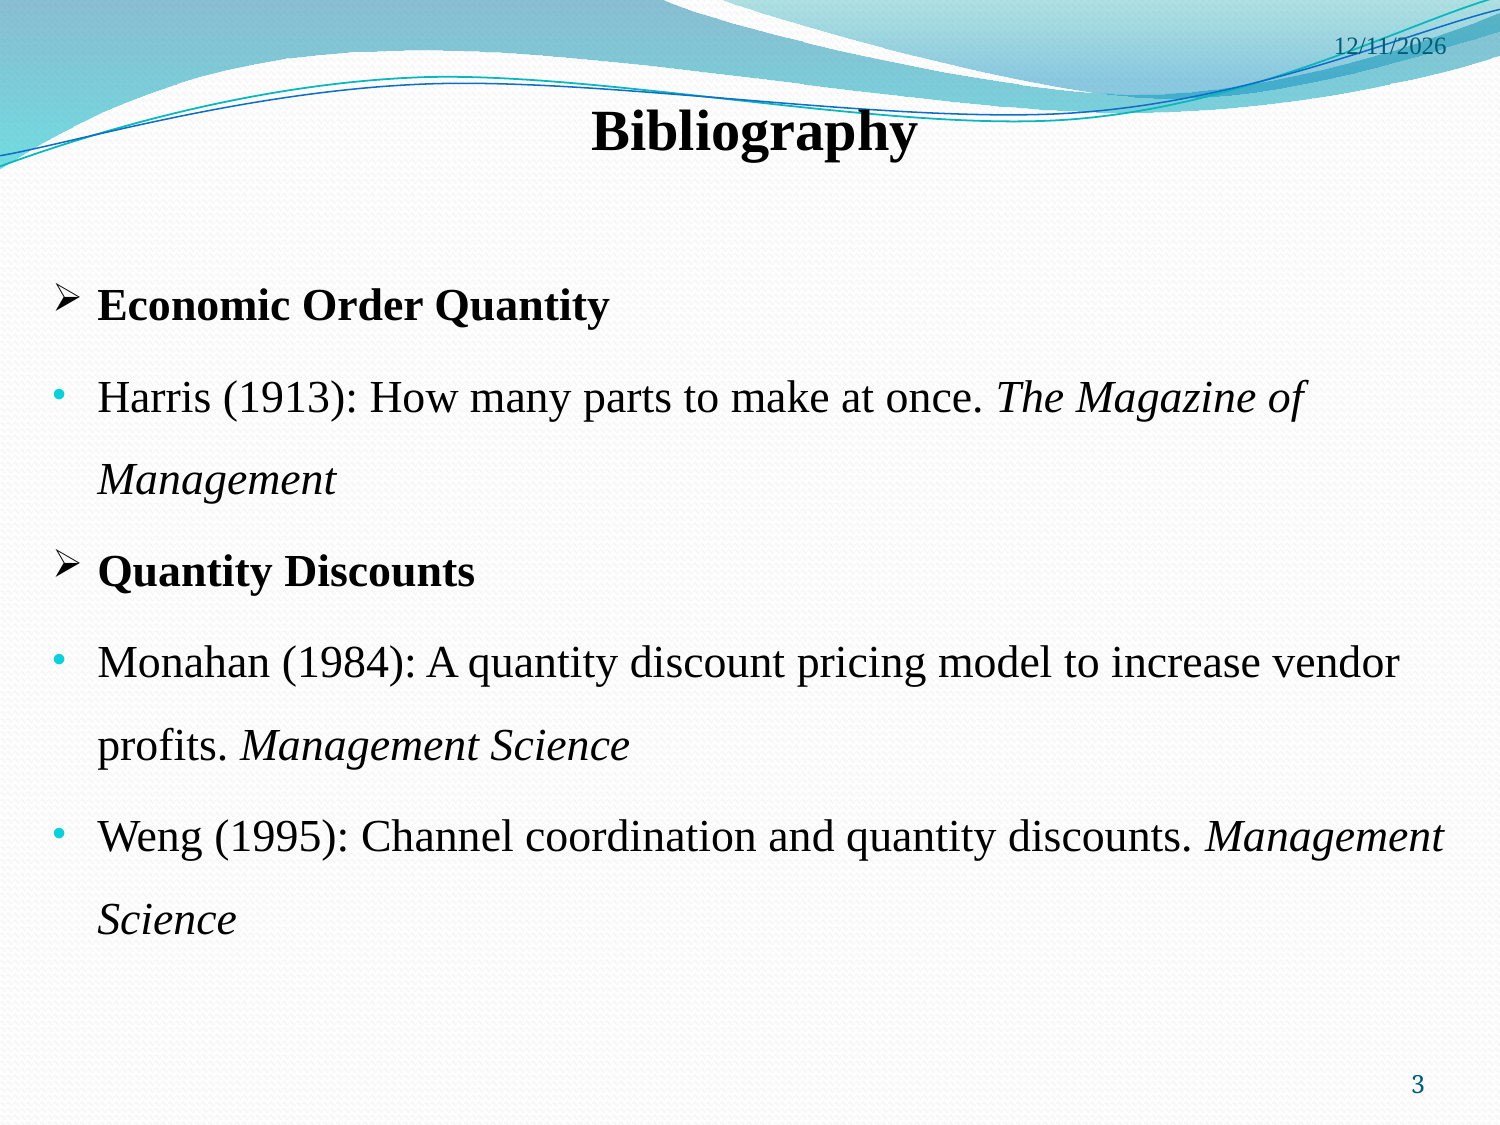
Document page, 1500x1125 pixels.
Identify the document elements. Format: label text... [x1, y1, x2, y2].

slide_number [1262, 12, 1475, 60]
title Bibliography [50, 75, 1475, 163]
slide_number 3 [1299, 1042, 1425, 1103]
list Economic Order Quantity Harris (1913): How many parts to make at once. The Magazine of Management Quantity Discounts Monahan (1984): A quantity discount pricing model to increase vendor profits. Management Science Weng (1995): Channel coordination and quantity discounts. Management Science [37, 175, 1463, 1079]
